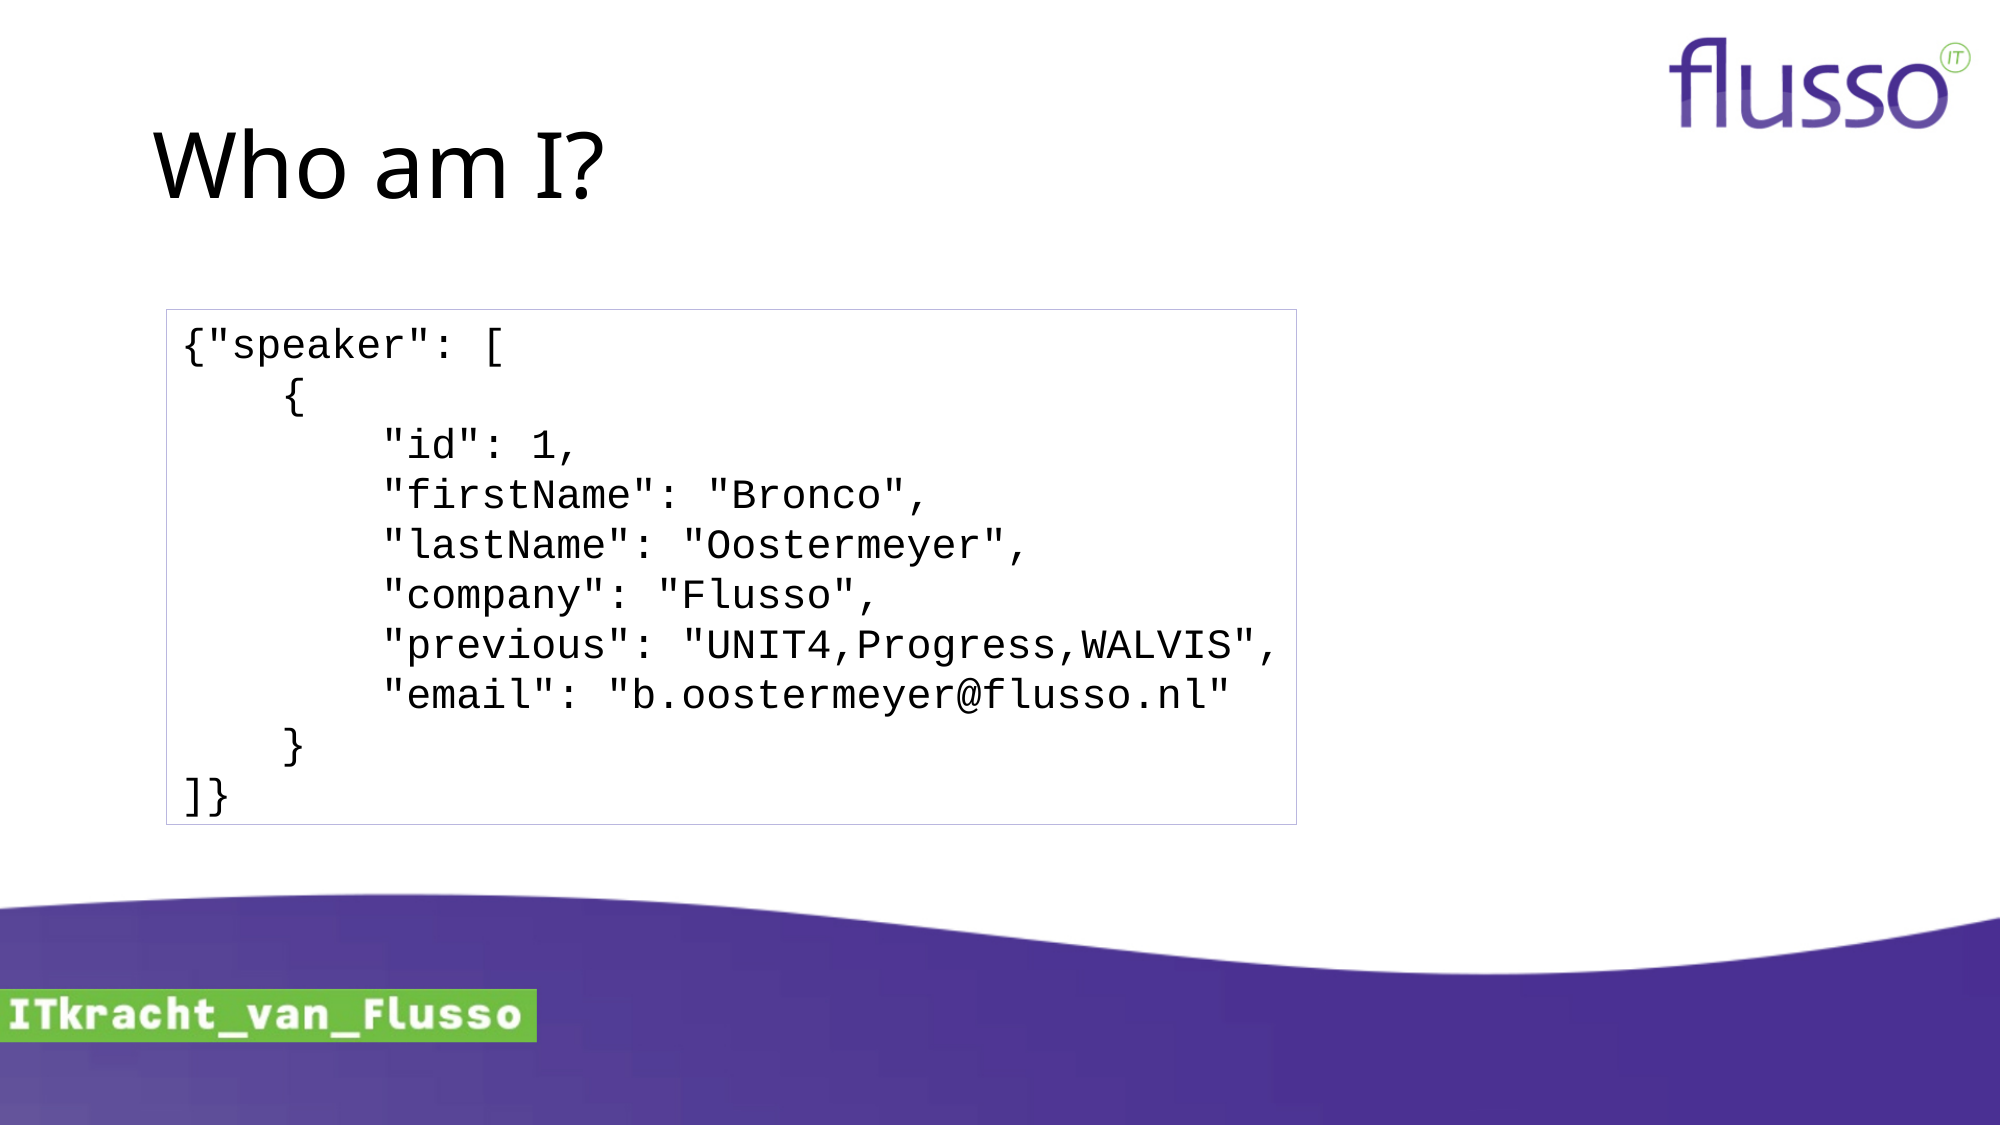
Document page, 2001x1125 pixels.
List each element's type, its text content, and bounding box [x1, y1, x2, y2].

title Who am I? [137, 59, 1863, 278]
text_box {"speaker": [ { "id": 1, "firstName": "Bronco", "lastName": "Oostermeyer", "company": "Flusso", "previous": "UNIT4,Progress,WALVIS", "email": "b.oostermeyer@flusso.nl" } ]} [166, 309, 1297, 825]
picture [0, 0, 2000, 1125]
